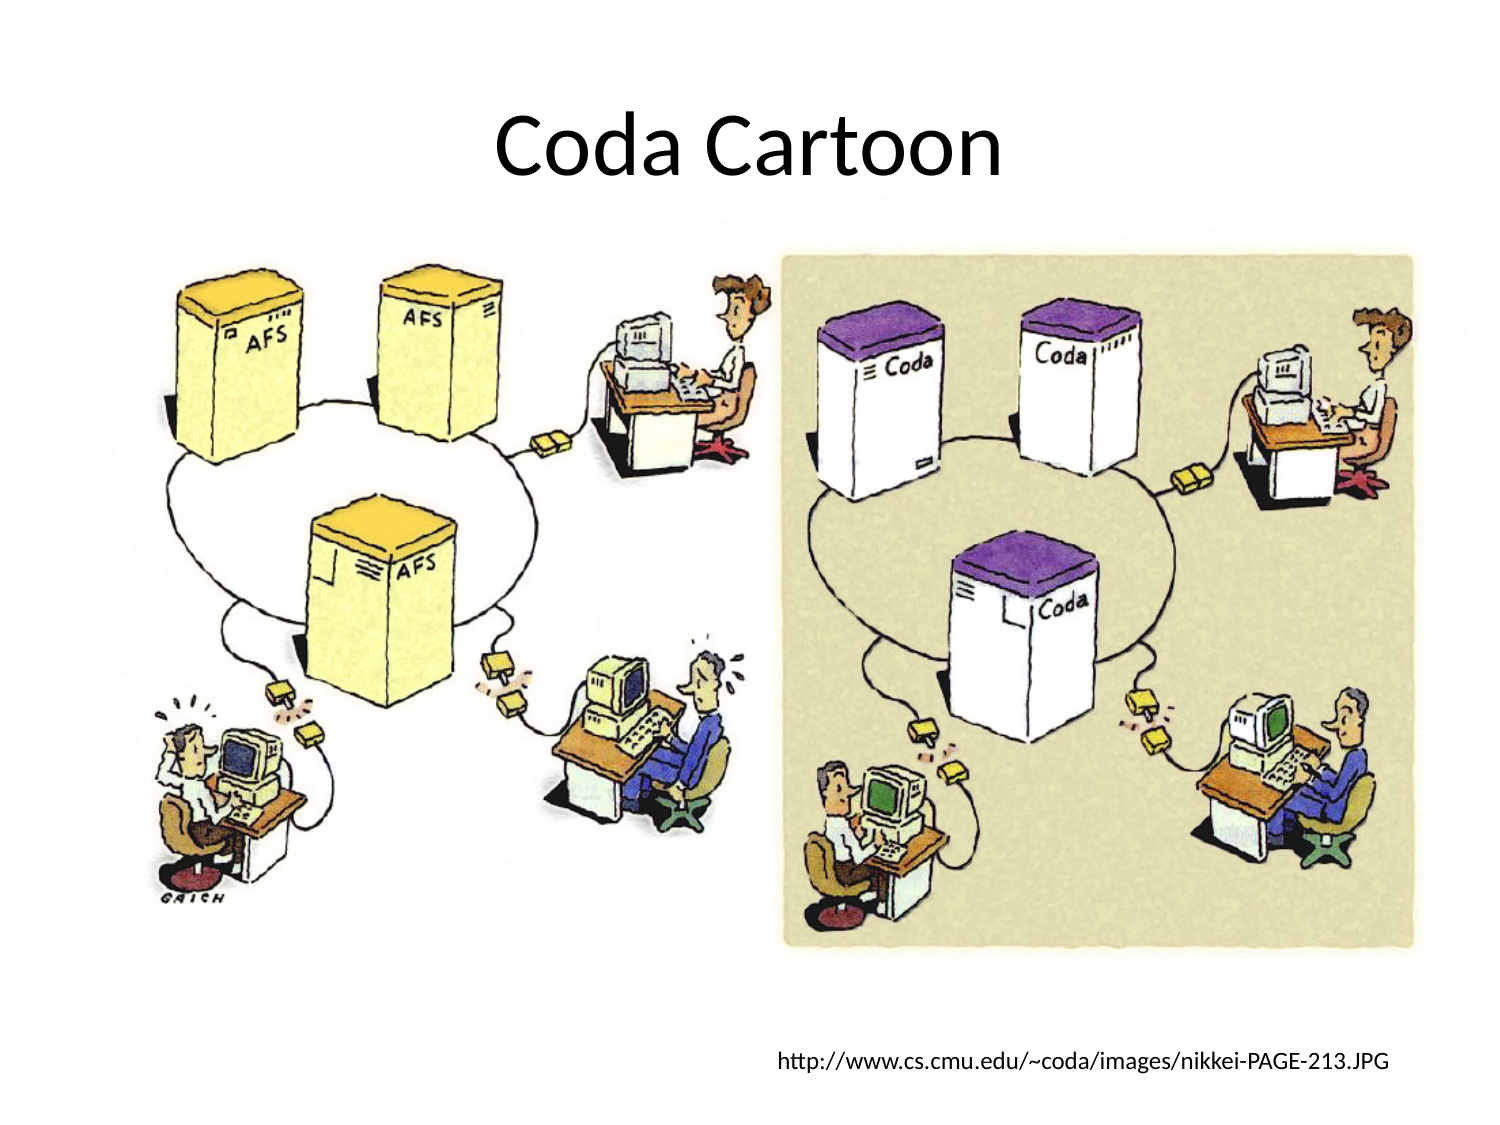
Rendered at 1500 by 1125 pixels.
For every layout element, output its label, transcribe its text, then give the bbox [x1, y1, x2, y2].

picture [74, 196, 1467, 963]
text_box http://www.cs.cmu.edu/~coda/images/nikkei-PAGE-213.JPG [762, 1037, 1425, 1083]
title Coda Cartoon [75, 45, 1425, 195]
